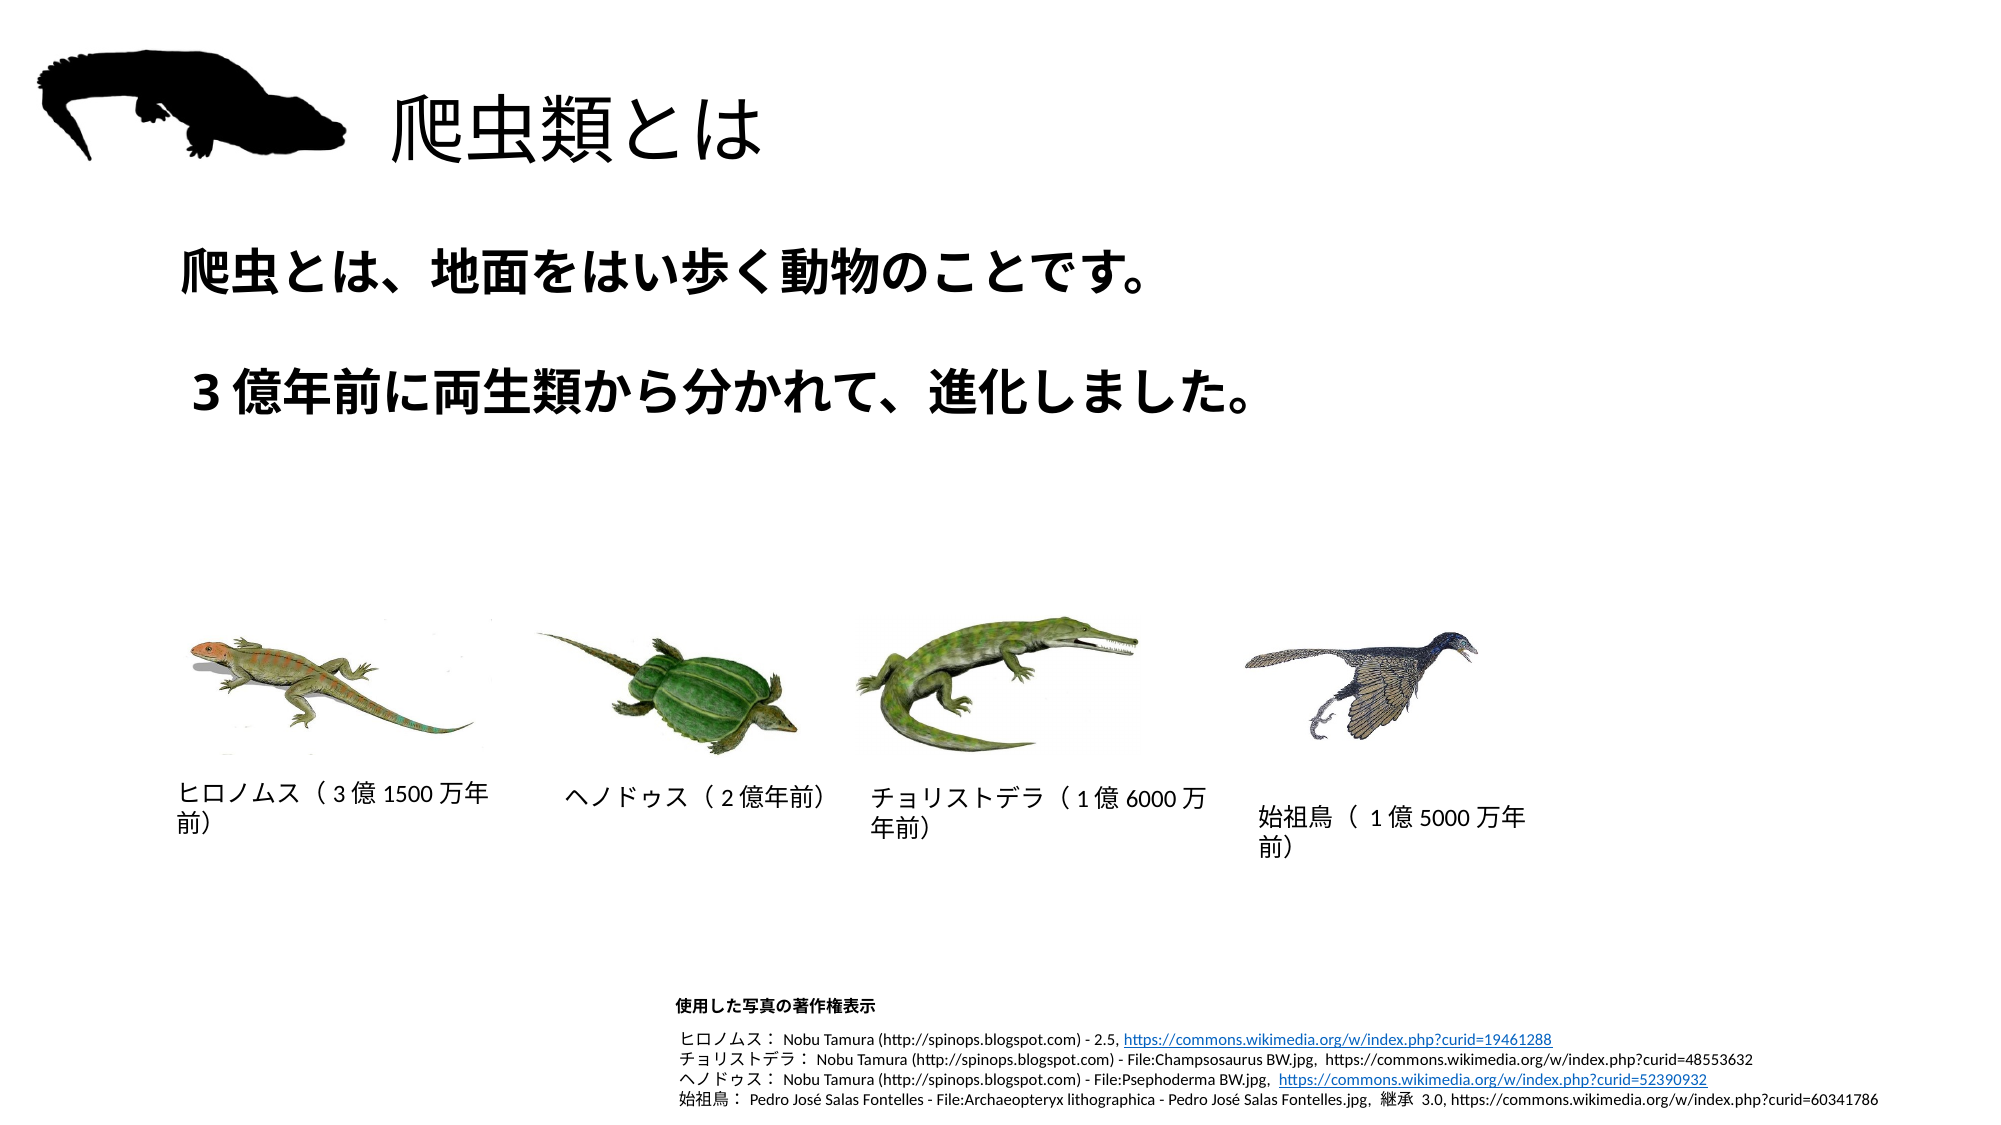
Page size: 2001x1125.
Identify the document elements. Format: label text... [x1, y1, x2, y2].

picture [25, 36, 360, 174]
text_box 始祖鳥（ 1億5000万年前） [1243, 793, 1557, 869]
text_box 爬虫とは、地面をはい歩く動物のことです。 3億年前に両生類から分かれて、進化しました。 [115, 233, 1346, 428]
picture [534, 630, 801, 758]
text_box ヒロノムス（3億1500万年前） [162, 770, 550, 845]
picture [855, 615, 1141, 755]
text_box ヘノドゥス（2億年前） [550, 773, 939, 819]
text_box 使用した写真の著作権表示 [660, 988, 892, 1024]
text_box ヒロノムス：Nobu Tamura (http://spinops.blogspot.com) - 2.5, https://commons.wikimedia.org/w/index.php?curid=19461288 チョリストデラ：Nobu Tamura (http://spinops.blogspot.com) - File:Champsosaurus BW.jpg, https://commons.wikimedia.org/w/index.php?curid=48553632 ヘノドゥス：Nobu Tamura (http://spinops.blogspot.com) - File:Psephoderma BW.jpg, https://commons.wikimedia.org/w/index.php?curid=52390932 始祖鳥：Pedro José Salas Fontelles - File:Archaeopteryx lithographica - Pedro José Salas Fontelles.jpg, 継承 3.0, https://commons.wikimedia.org/w/index.php?curid=60341786 [664, 1021, 1895, 1117]
text_box 爬虫類とは [374, 74, 987, 180]
picture [1243, 630, 1479, 743]
text_box チョリストデラ（1億6000万年前） [855, 775, 1244, 850]
picture [171, 619, 492, 755]
